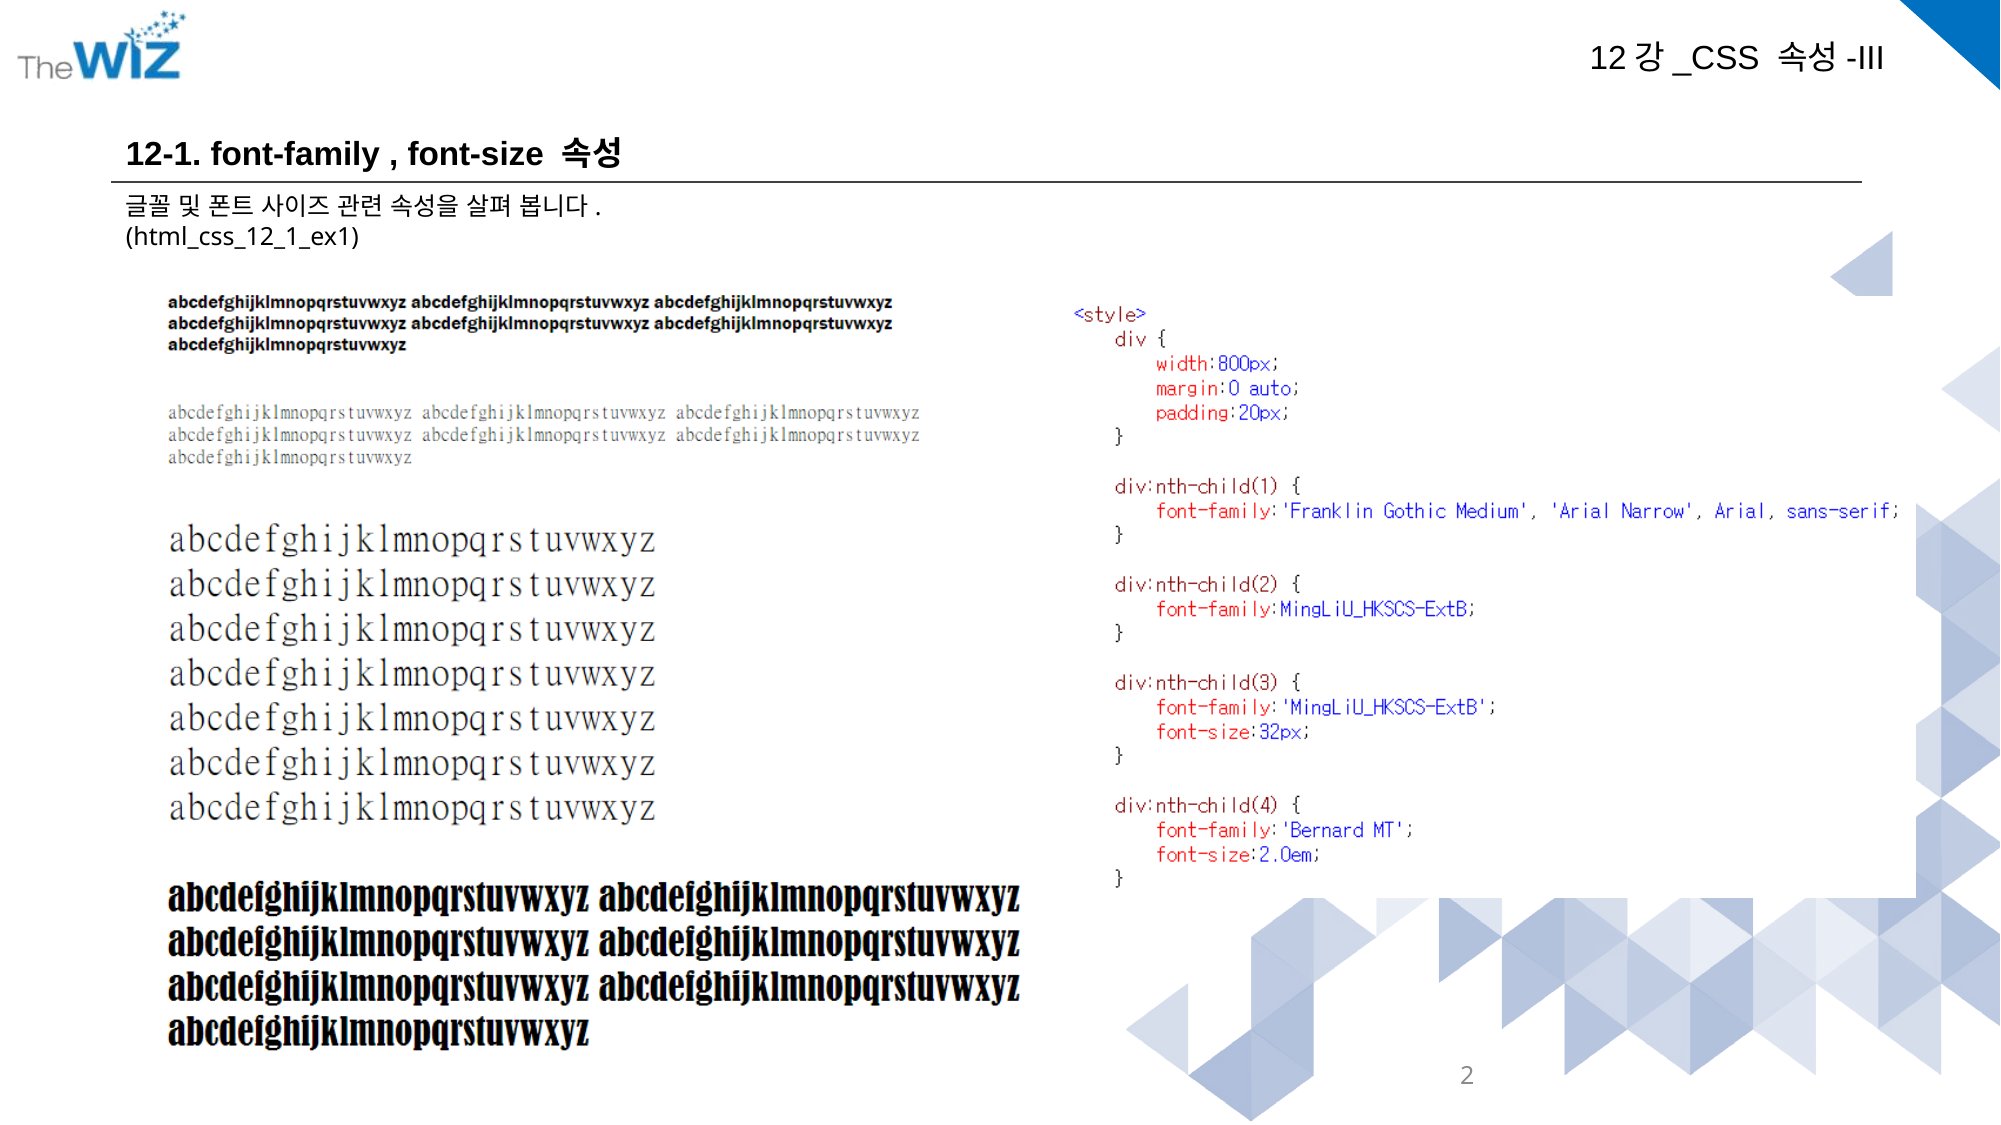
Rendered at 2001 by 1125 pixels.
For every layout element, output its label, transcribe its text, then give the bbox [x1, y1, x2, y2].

picture [0, 0, 215, 90]
picture [142, 274, 1040, 1068]
slide_number 2 [1039, 1046, 1490, 1107]
picture [1063, 296, 1916, 898]
text_box 글꼴 및 폰트 사이즈 관련 속성을 살펴 봅니다. (html_css_12_1_ex1) [111, 183, 1863, 258]
text_box 12-1. font-family , font-size 속성 [111, 124, 1863, 180]
